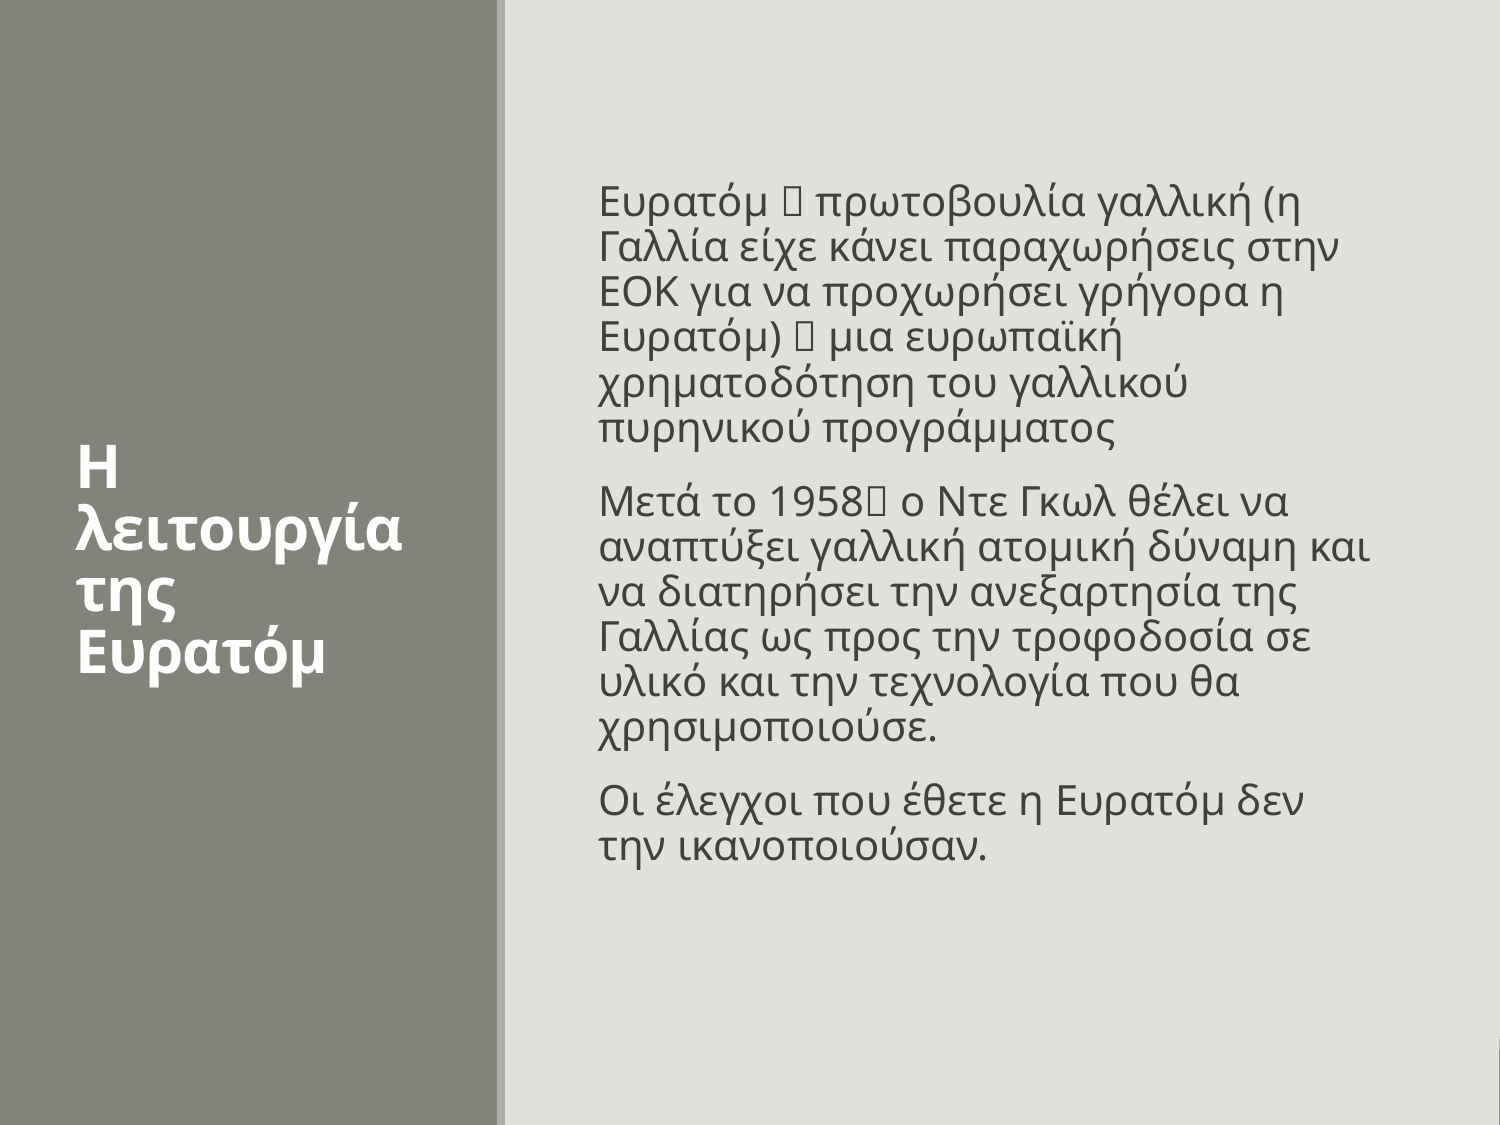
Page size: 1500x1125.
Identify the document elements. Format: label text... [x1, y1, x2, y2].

text_box [496, 0, 506, 1125]
text_box [0, 0, 496, 1125]
title Η λειτουργία της Ευρατόμ [60, 99, 441, 1026]
list Ευρατόμ  πρωτοβουλία γαλλική (η Γαλλία είχε κάνει παραχωρήσεις στην ΕΟΚ για να προχωρήσει γρήγορα η Ευρατόμ)  μια ευρωπαϊκή χρηματοδότηση του γαλλικού πυρηνικού προγράμματος Μετά το 1958 ο Ντε Γκωλ θέλει να αναπτύξει γαλλική ατομική δύναμη και να διατηρήσει την ανεξαρτησία της Γαλλίας ως προς την τροφοδοσία σε υλικό και την τεχνολογία που θα χρησιμοποιούσε. Οι έλεγχοι που έθετε η Ευρατόμ δεν την ικανοποιούσαν. [583, 99, 1373, 1026]
text_box [506, 0, 1500, 1125]
